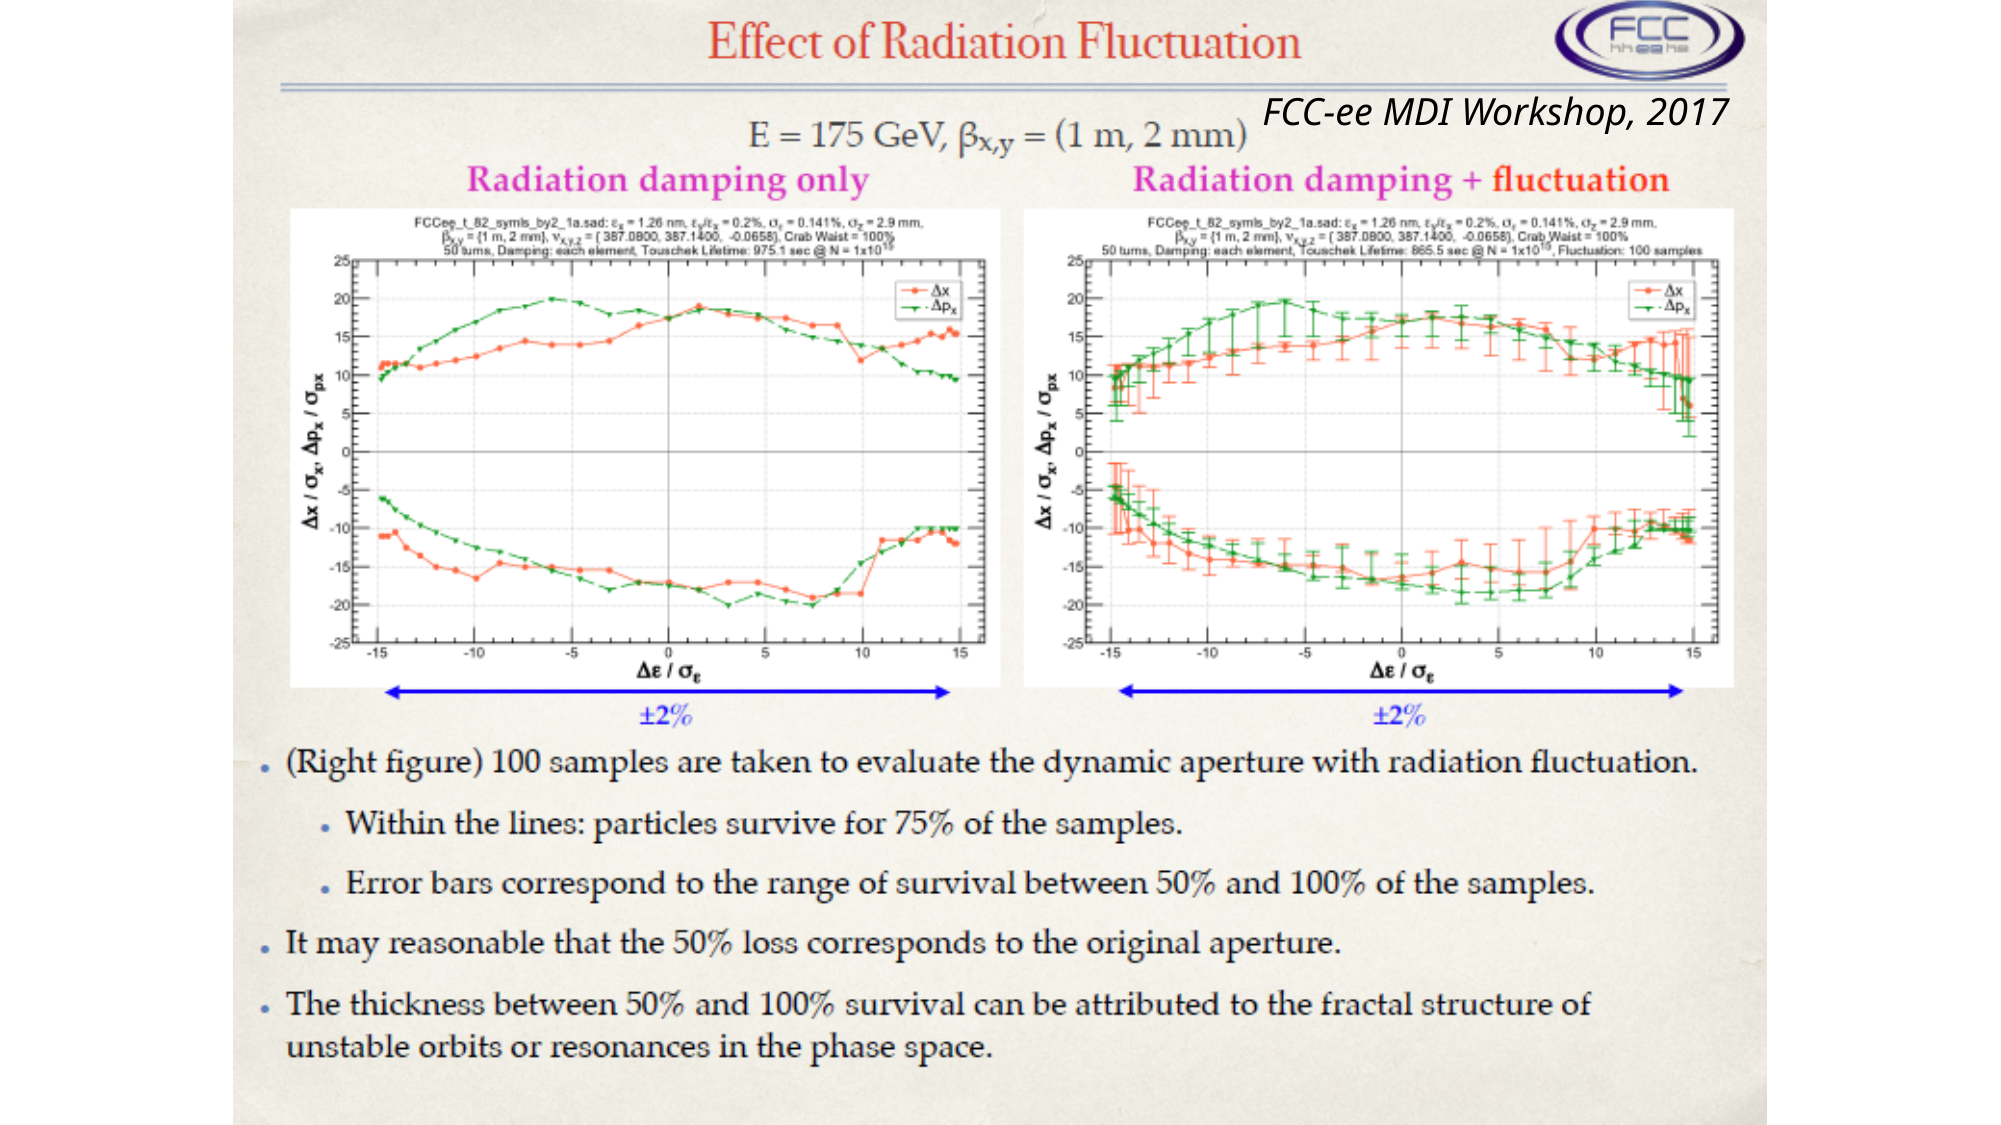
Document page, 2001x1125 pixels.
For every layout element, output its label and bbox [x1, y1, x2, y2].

picture [233, 0, 1767, 1125]
